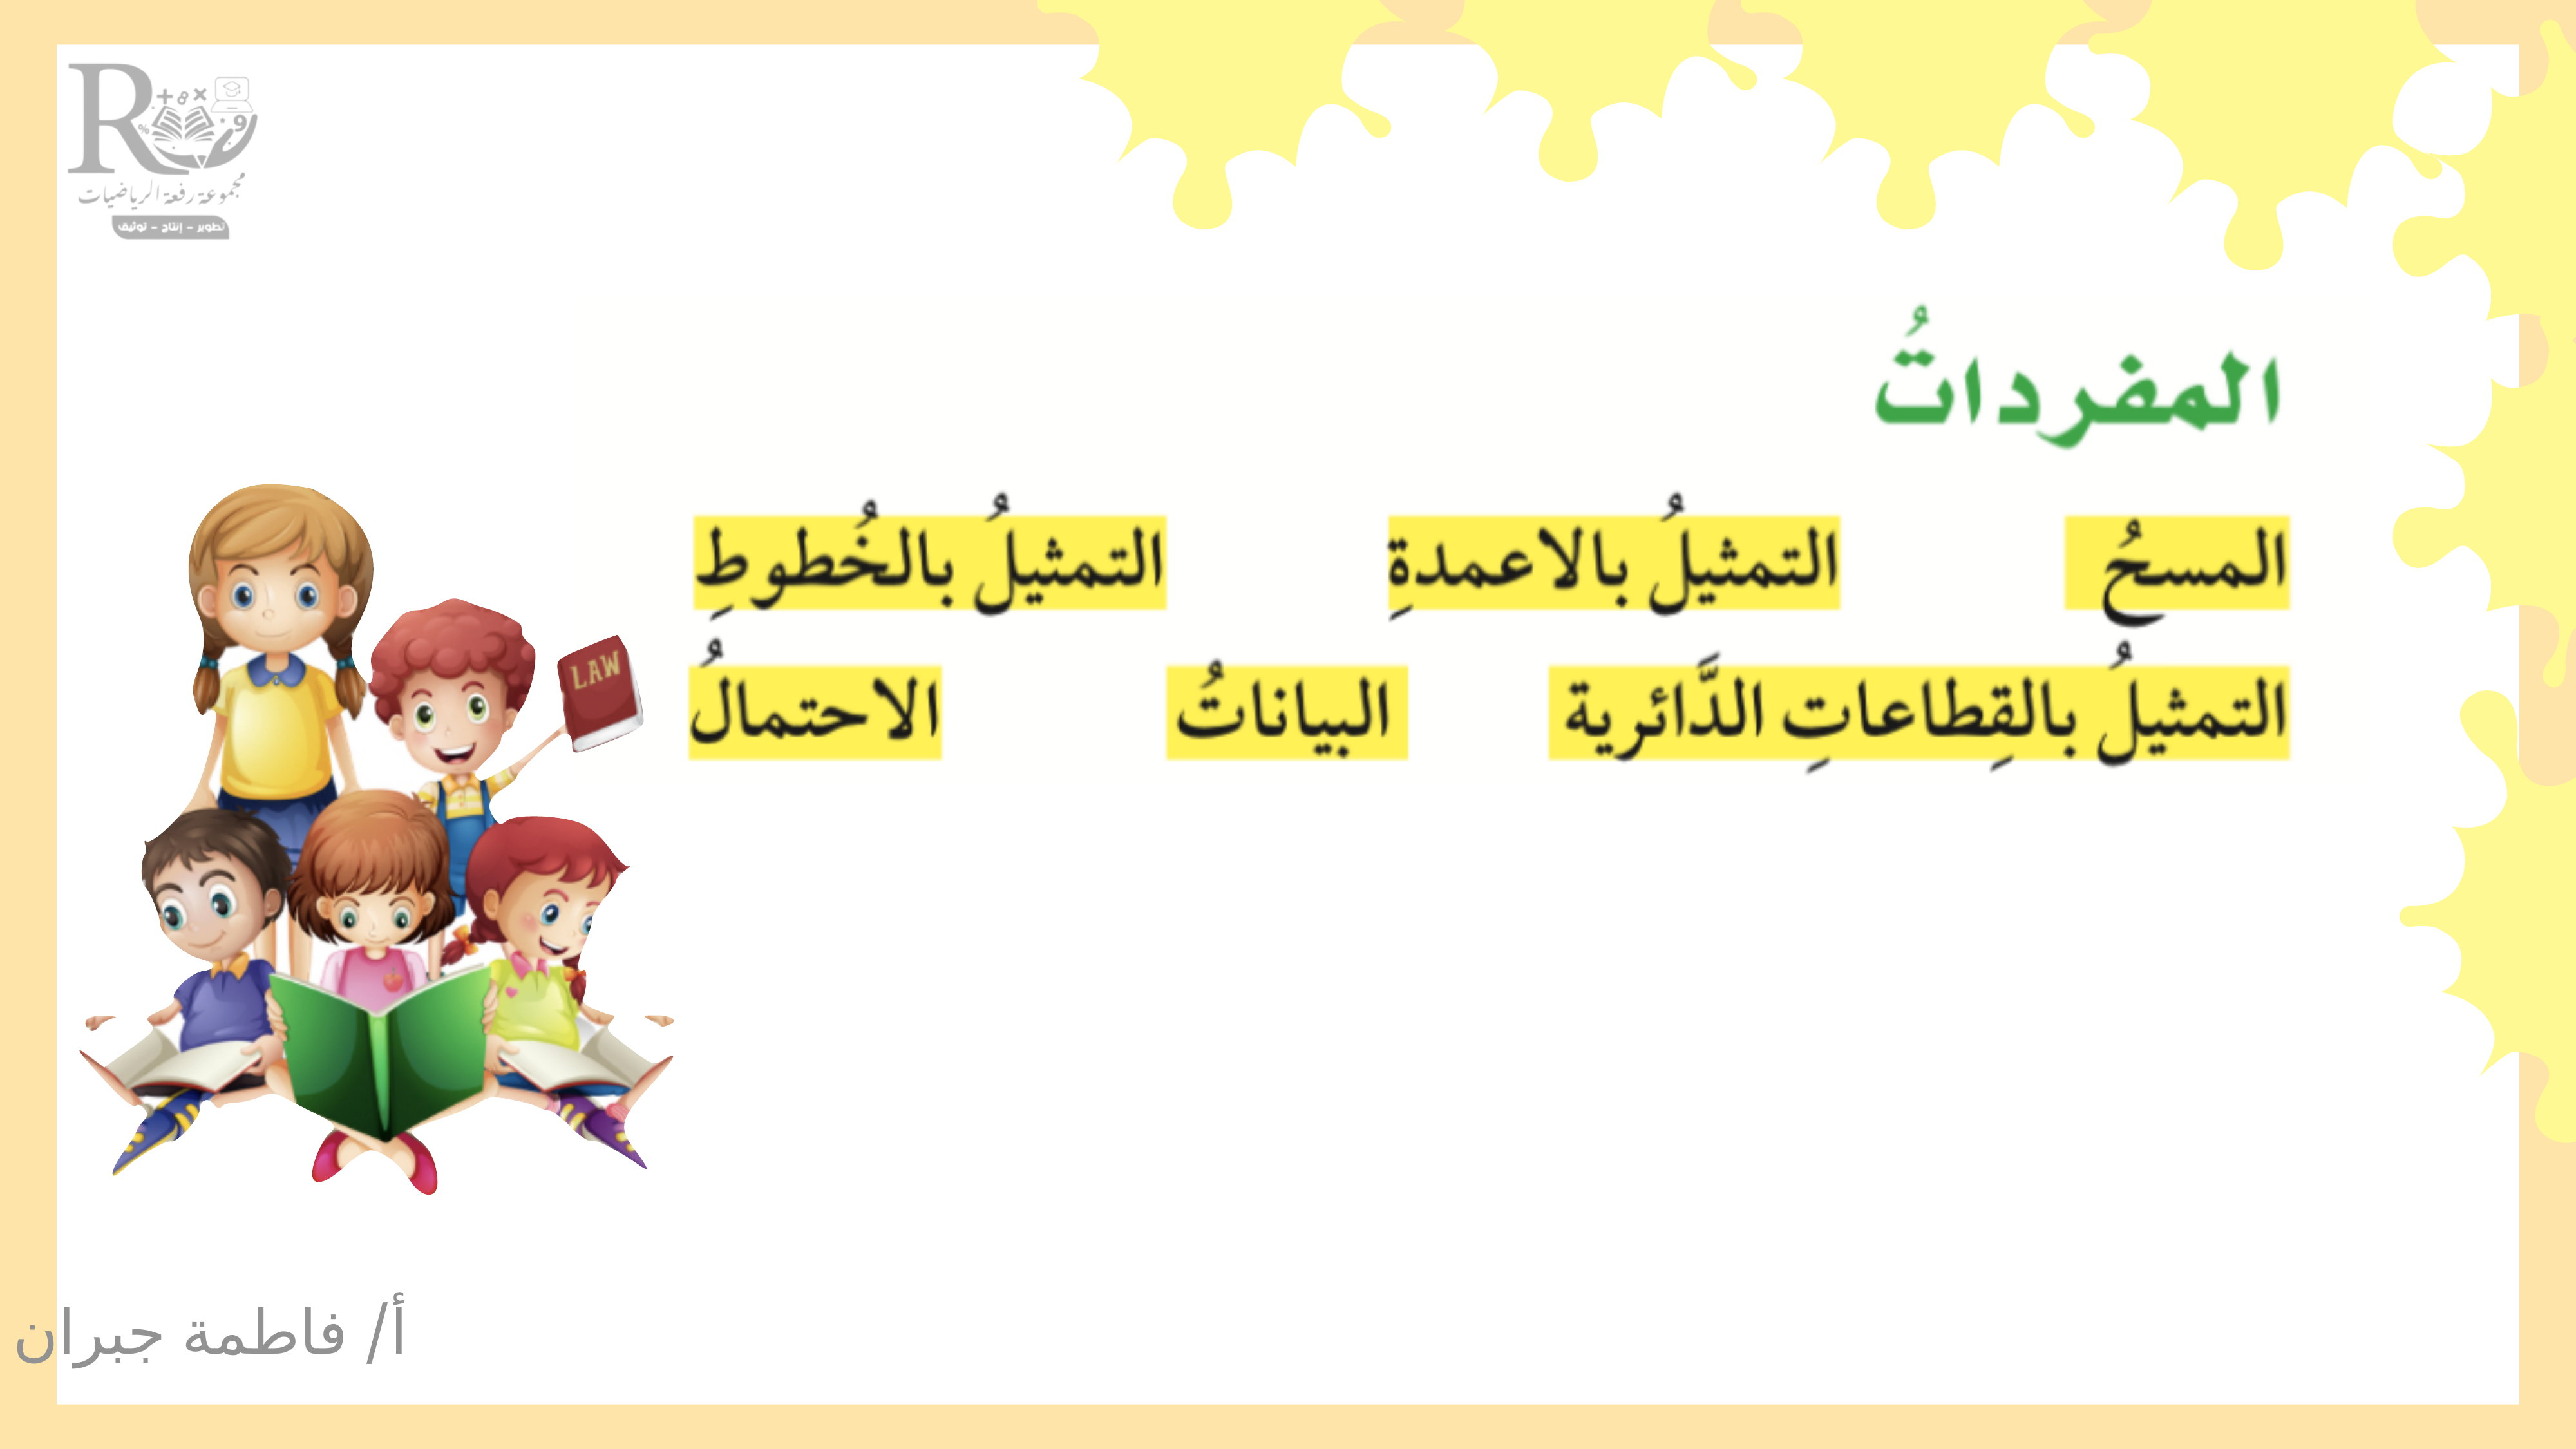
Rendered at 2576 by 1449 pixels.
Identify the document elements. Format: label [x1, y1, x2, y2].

text_box [0, 0, 2576, 1449]
picture [59, 61, 275, 251]
picture [79, 296, 965, 1195]
text_box [965, 0, 2576, 1195]
